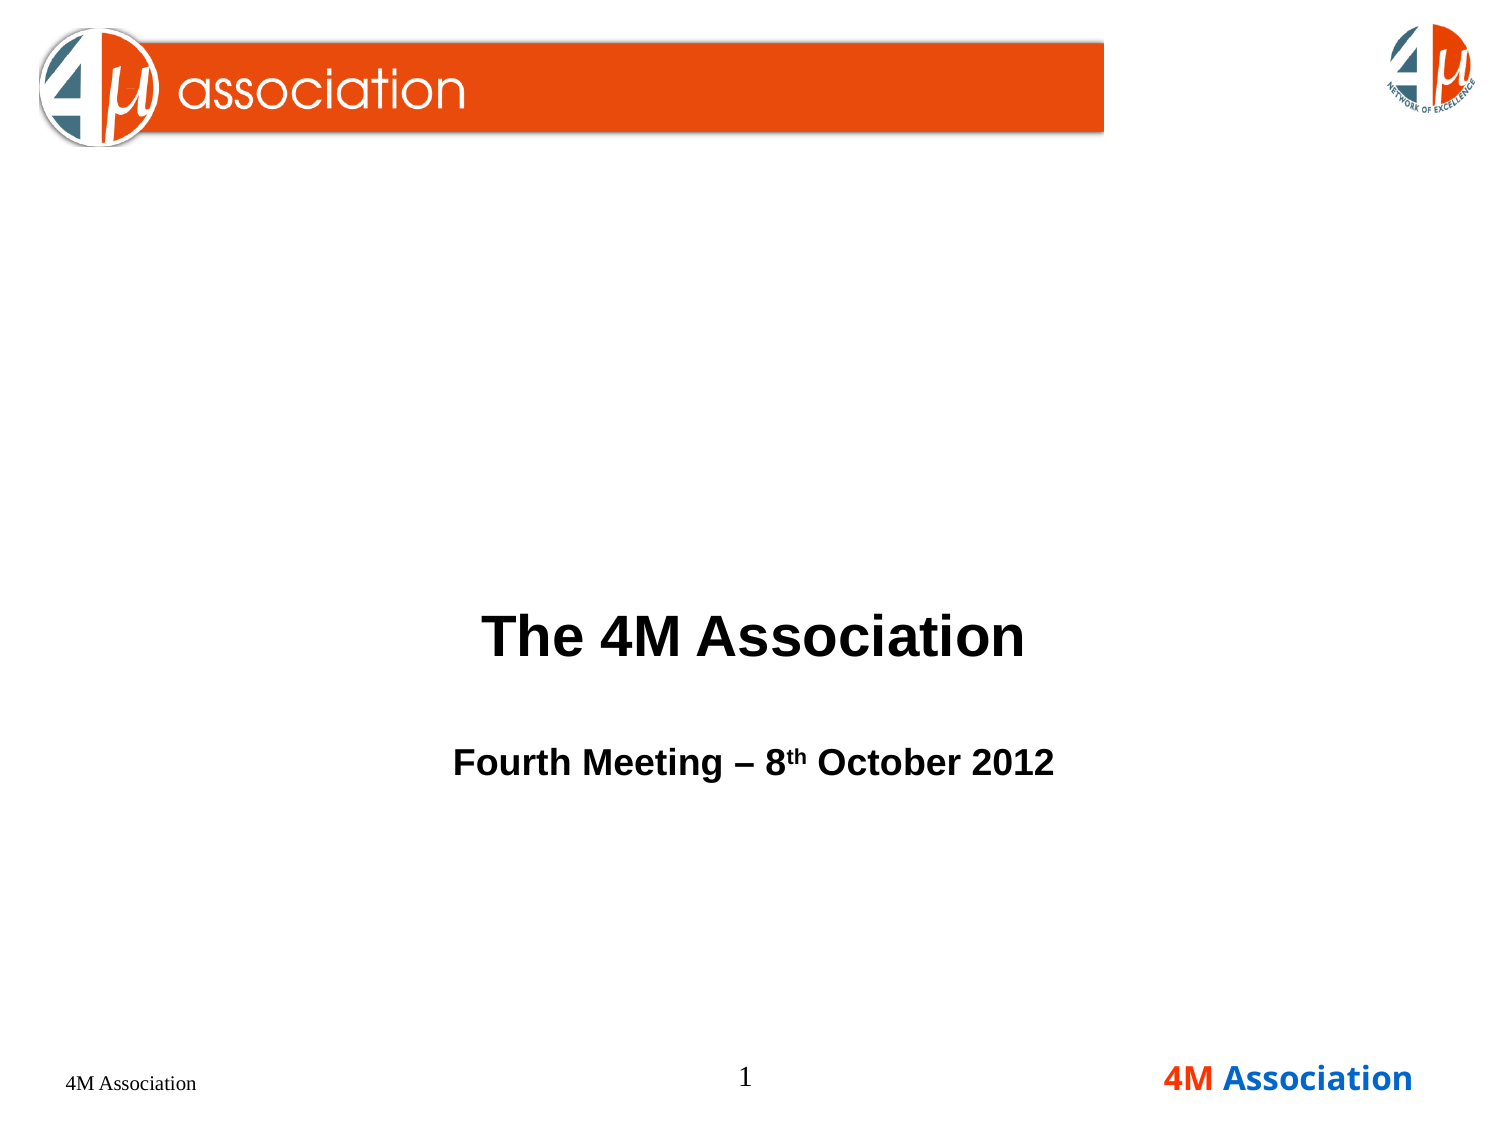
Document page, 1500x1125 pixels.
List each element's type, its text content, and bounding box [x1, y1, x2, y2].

slide_number 1 [655, 1049, 769, 1125]
picture [1387, 24, 1475, 113]
footer 4M Association [769, 1049, 1438, 1125]
picture [39, 28, 1105, 147]
title The 4M Association Fourth Meeting – 8th October 2012 [71, 590, 1437, 813]
footer 4M Association [124, 1049, 655, 1125]
